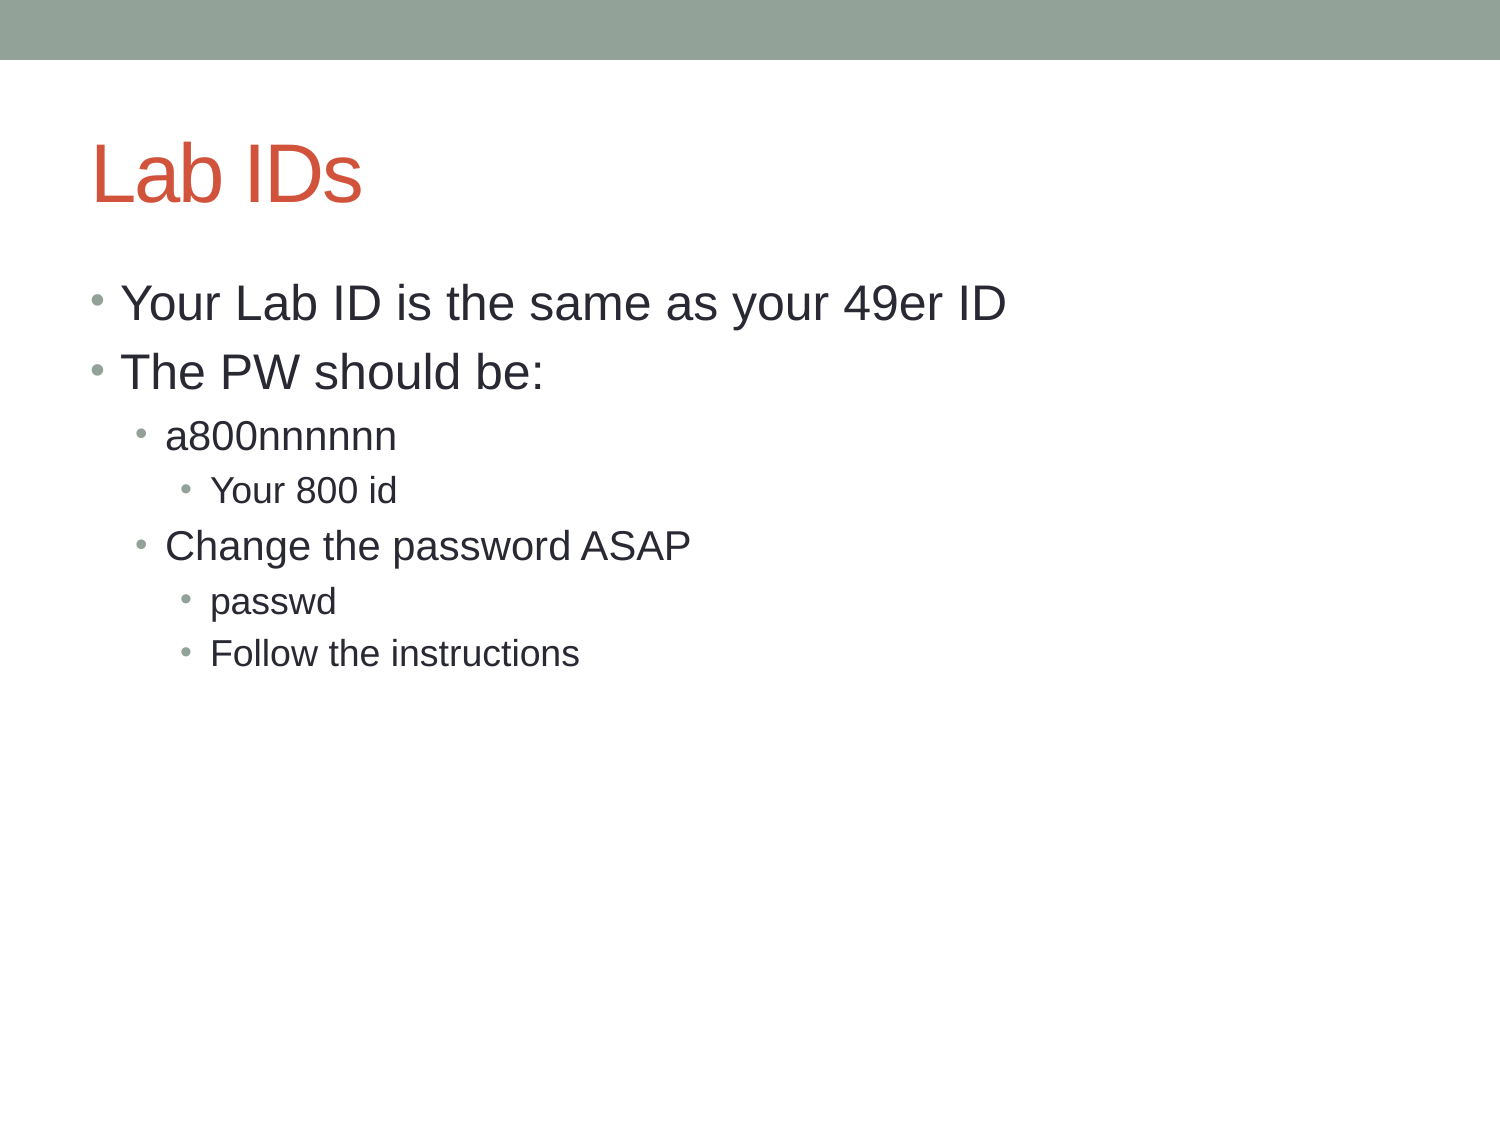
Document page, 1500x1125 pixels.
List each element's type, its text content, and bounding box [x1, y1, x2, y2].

title Lab IDs [75, 87, 1425, 250]
list Your Lab ID is the same as your 49er ID The PW should be: a800nnnnnn Your 800 id Change the password ASAP passwd Follow the instructions [75, 262, 1425, 1063]
